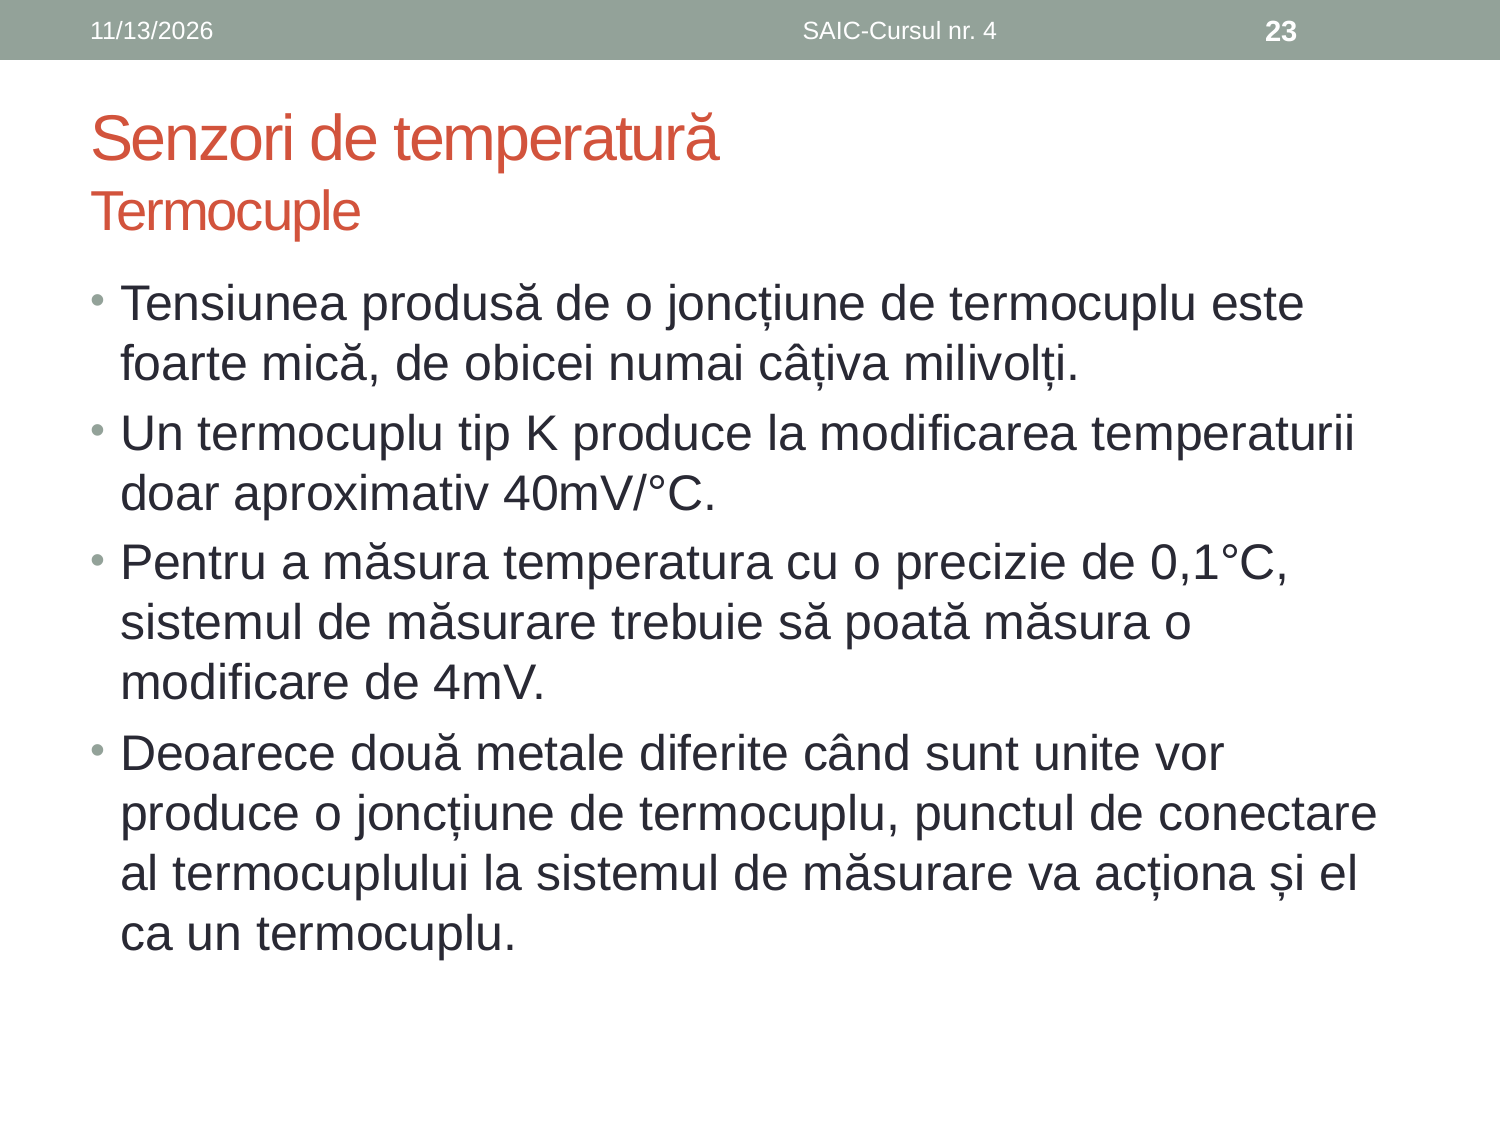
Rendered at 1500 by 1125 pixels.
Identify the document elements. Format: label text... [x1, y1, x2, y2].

slide_number 23 [1250, 3, 1425, 57]
list Tensiunea produsă de o joncțiune de termocuplu este foarte mică, de obicei numai câțiva milivolți. Un termocuplu tip K produce la modificarea temperaturii doar aproximativ 40mV/°C. Pentru a măsura temperatura cu o precizie de 0,1°C, sistemul de măsurare trebuie să poată măsura o modificare de 4mV. Deoarece două metale diferite când sunt unite vor produce o joncțiune de termocuplu, punctul de conectare al termocuplului la sistemul de măsurare va acționa și el ca un termocuplu. [75, 262, 1425, 1063]
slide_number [75, 3, 550, 57]
footer SAIC-Cursul nr. 4 [562, 3, 1238, 57]
title Senzori de temperatură Termocuple [75, 87, 1425, 250]
